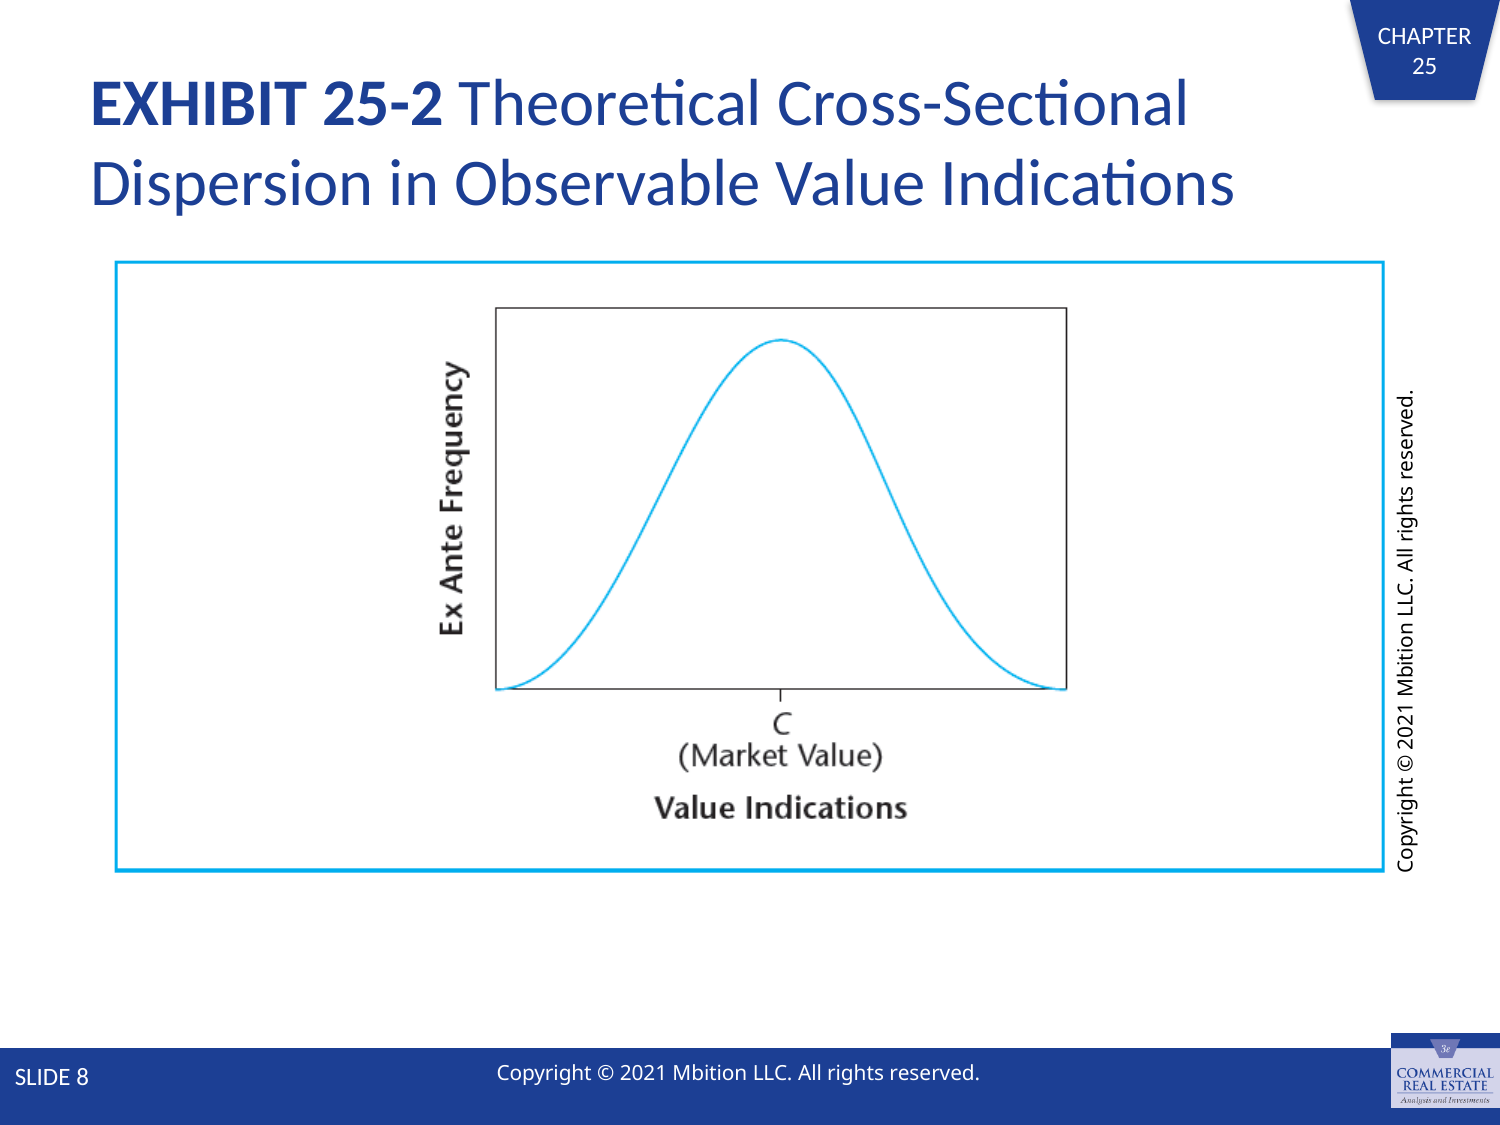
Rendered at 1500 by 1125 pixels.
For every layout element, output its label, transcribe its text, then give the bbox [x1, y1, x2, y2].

title EXHIBIT 25-2 Theoretical Cross-Sectional Dispersion in Observable Value Indications [75, 45, 1375, 233]
picture [1391, 1033, 1500, 1108]
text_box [112, 258, 1426, 879]
slide_number SLIDE 8 [0, 1052, 350, 1113]
